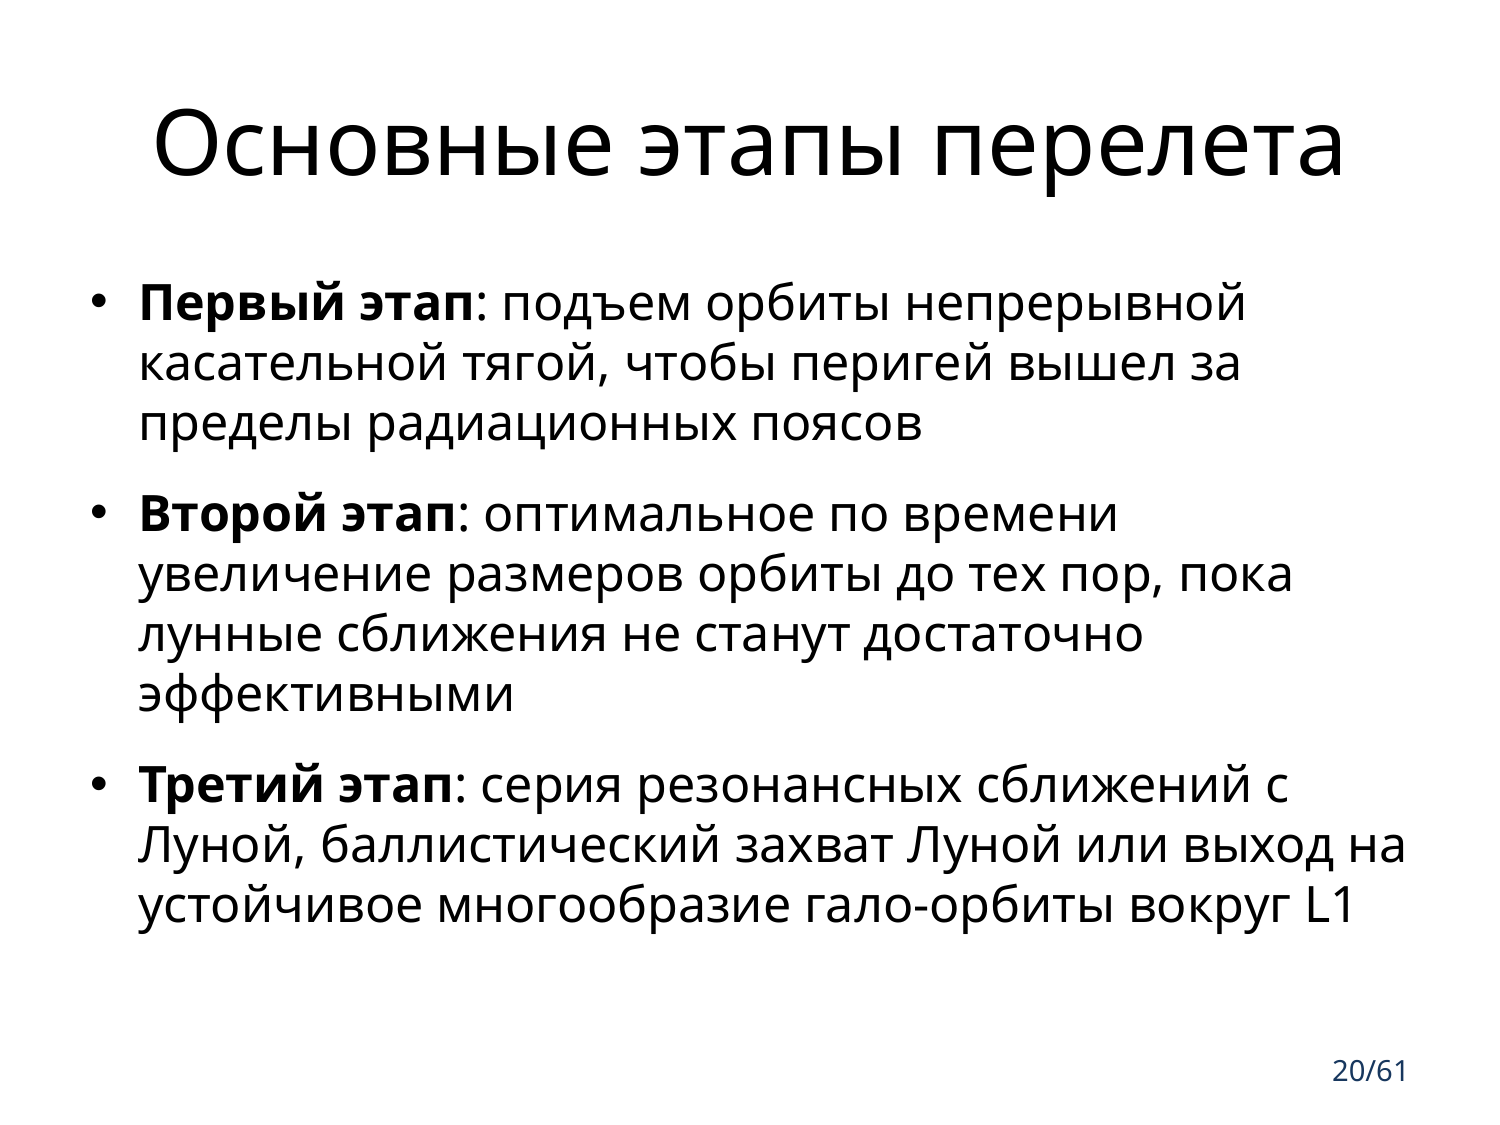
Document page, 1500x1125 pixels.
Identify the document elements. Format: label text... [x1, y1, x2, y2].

slide_number 20/61 [1074, 1042, 1425, 1103]
list Первый этап: подъем орбиты непрерывной касательной тягой, чтобы перигей вышел за пределы радиационных поясов Второй этап: оптимальное по времени увеличение размеров орбиты до тех пор, пока лунные сближения не станут достаточно эффективными Третий этап: серия резонансных сближений с Луной, баллистический захват Луной или выход на устойчивое многообразие гало-орбиты вокруг L1 [75, 262, 1425, 1005]
title Основные этапы перелета [75, 45, 1425, 233]
